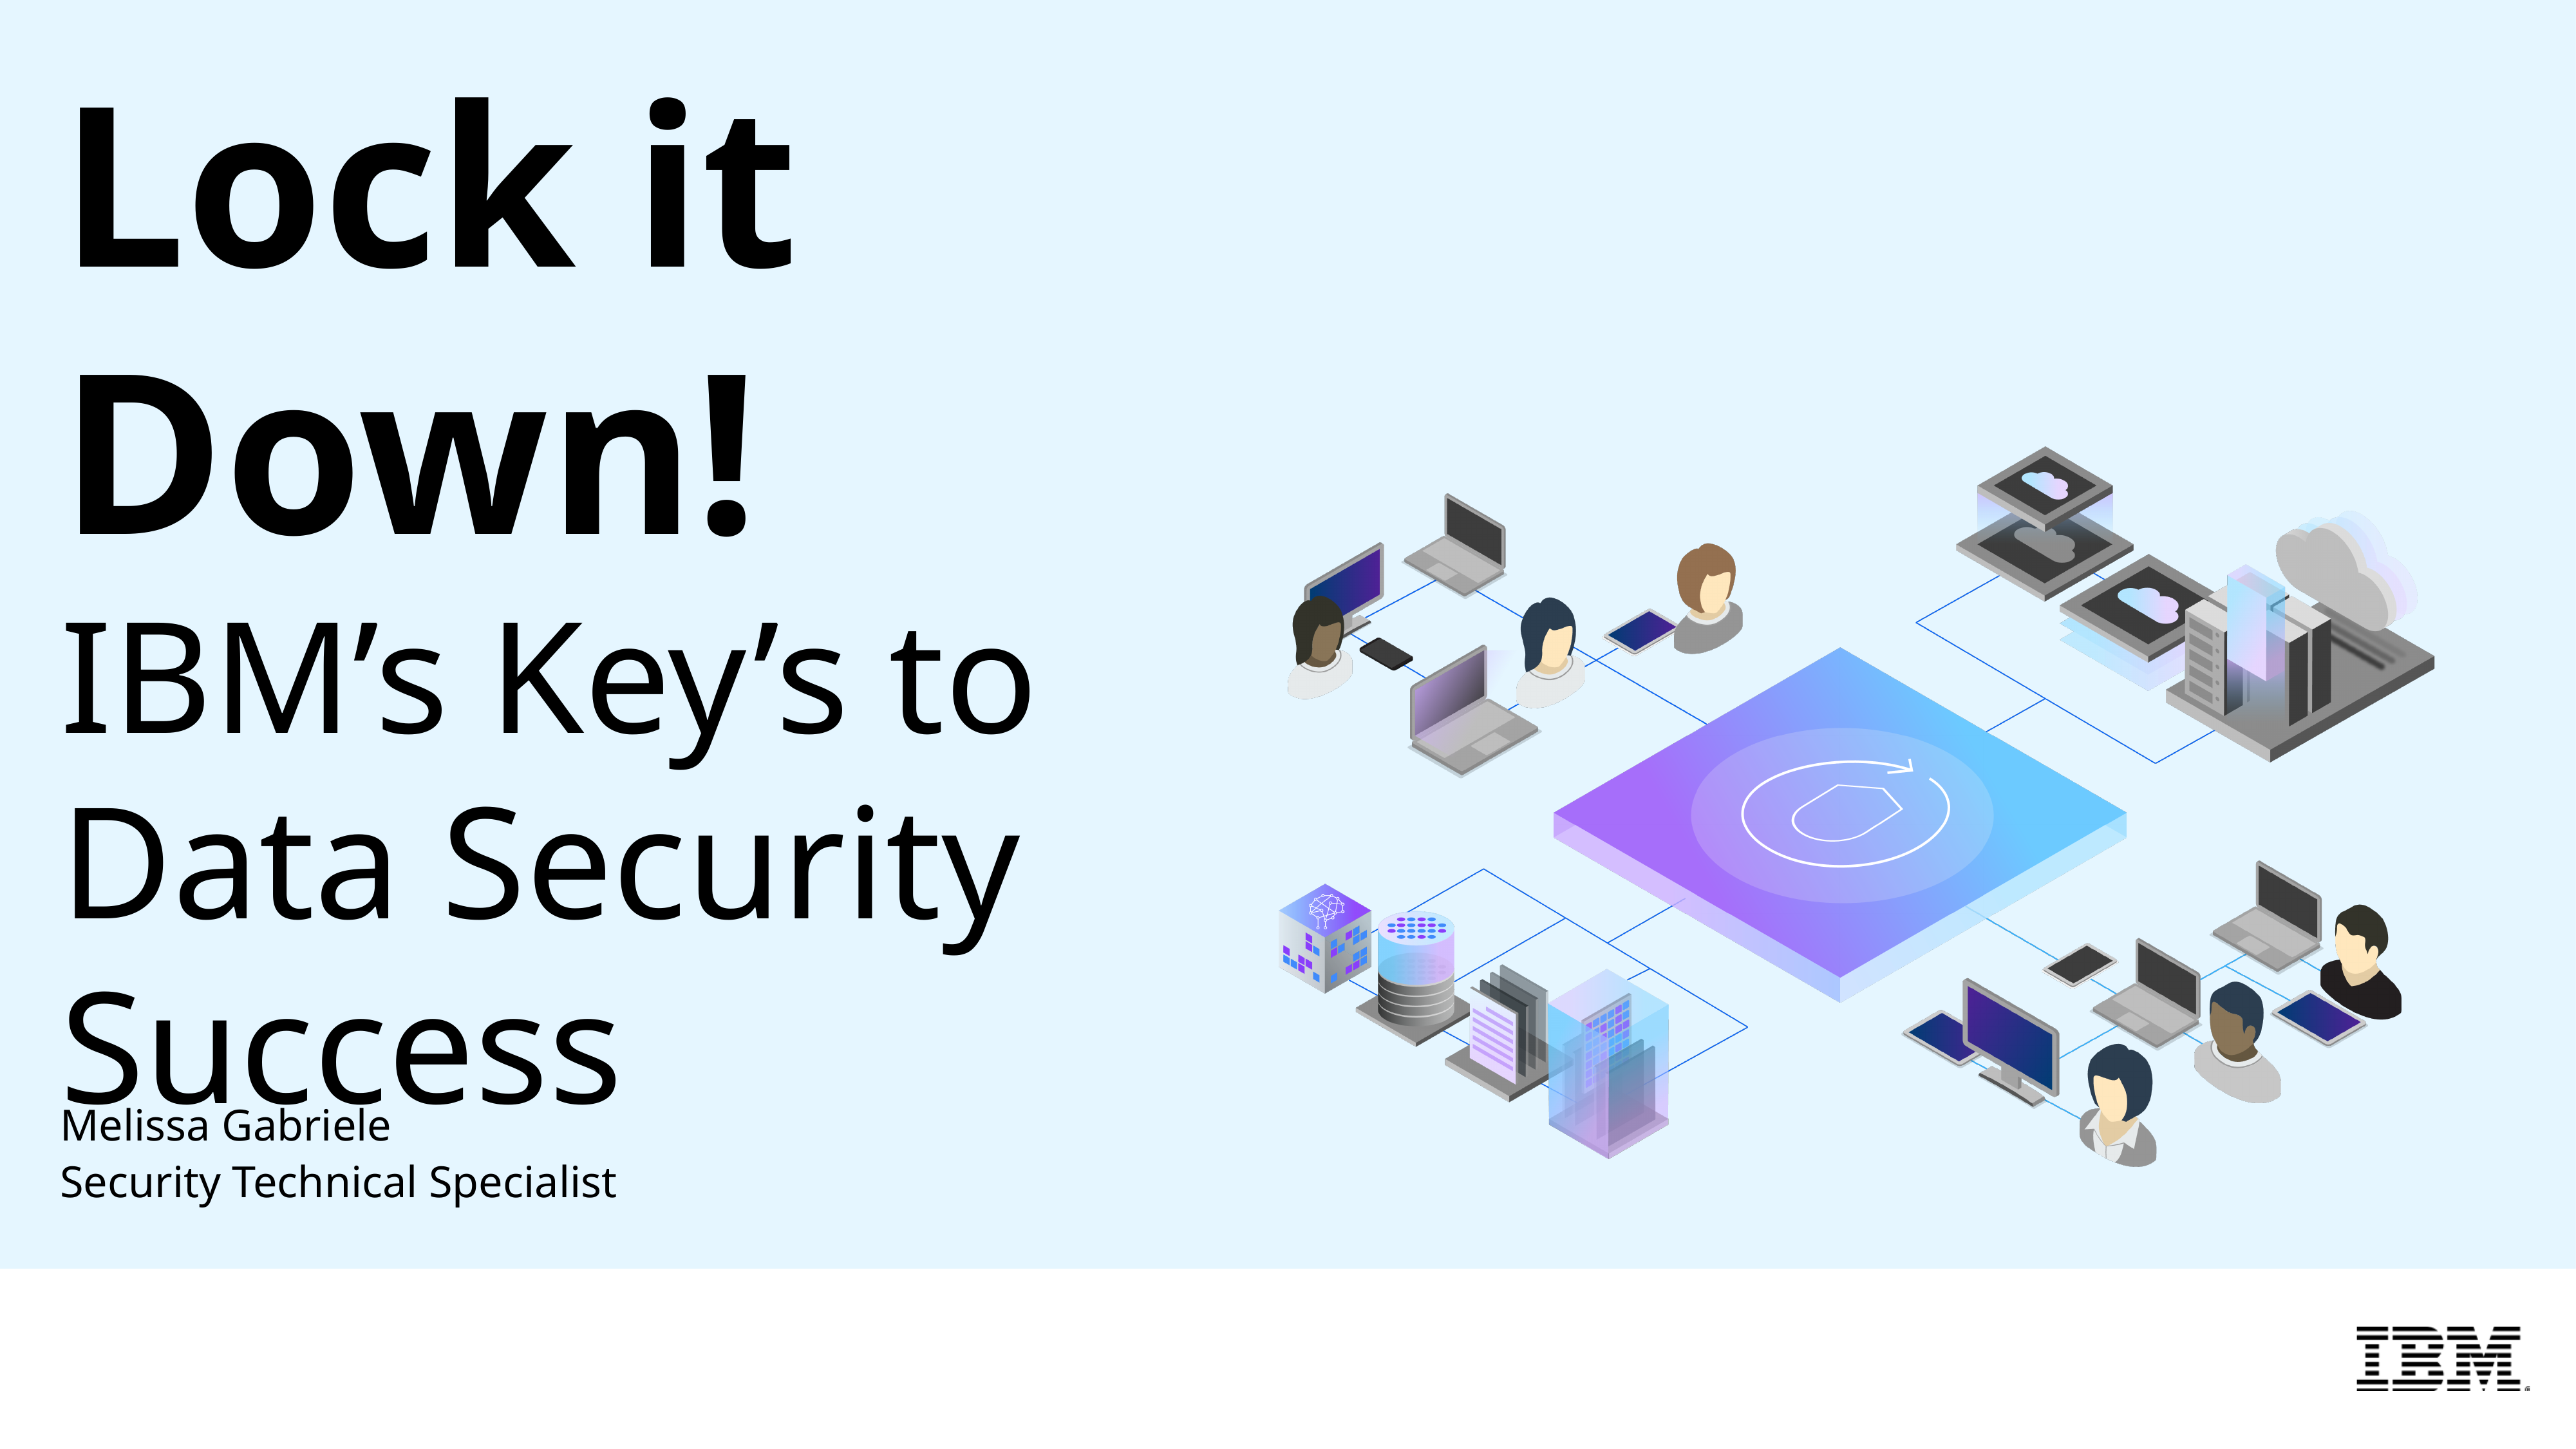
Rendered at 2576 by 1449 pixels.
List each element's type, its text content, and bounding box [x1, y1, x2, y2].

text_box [1287, 446, 2446, 1003]
title Lock it Down! IBM’s Key’s to Data Security Success [59, 44, 1456, 656]
text_box Melissa Gabriele Security Technical Specialist [60, 1093, 1062, 1258]
picture [1279, 867, 1748, 1160]
picture [1901, 1003, 2402, 1167]
